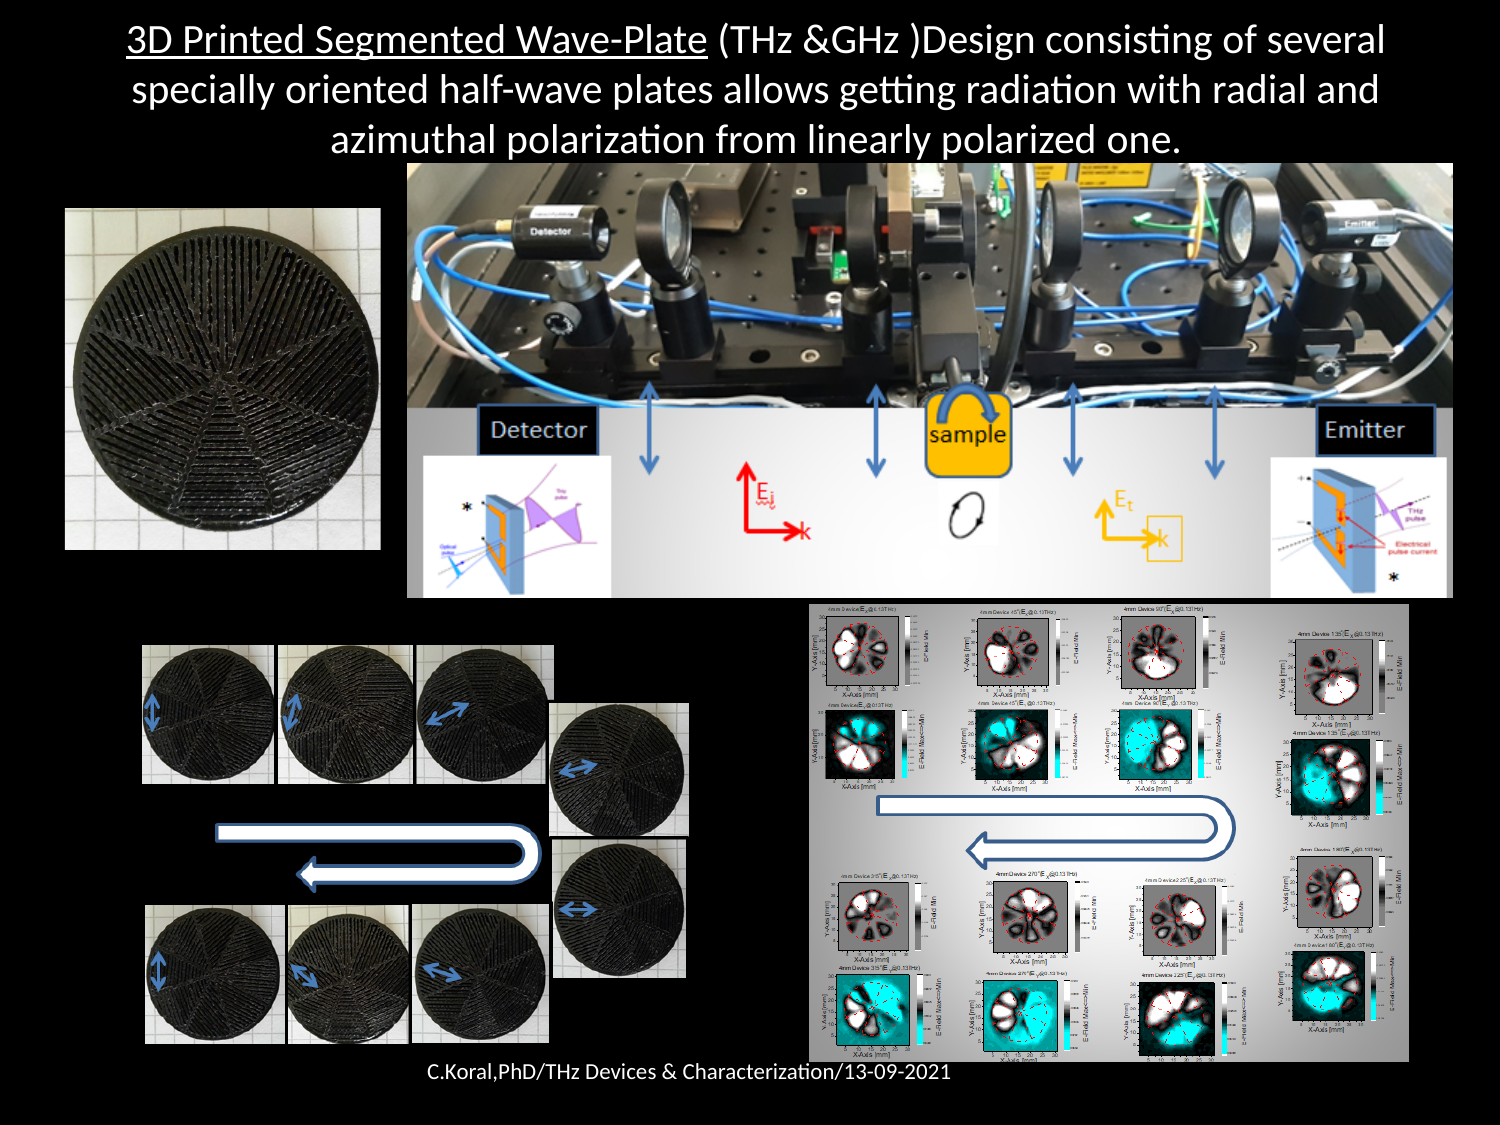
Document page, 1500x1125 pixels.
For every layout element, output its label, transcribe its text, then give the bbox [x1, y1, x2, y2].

picture [64, 207, 381, 550]
text_box C.Koral,PhD/THz Devices & Characterization/13-09-2021 [412, 1049, 968, 1092]
picture [407, 163, 1453, 599]
text_box 3D Printed Segmented Wave-Plate (THz &GHz )Design consisting of several specially oriented half-wave plates allows getting radiation with radial and azimuthal polarization from linearly polarized one. [53, 4, 1459, 170]
picture [808, 604, 1409, 1062]
picture [135, 633, 690, 1047]
